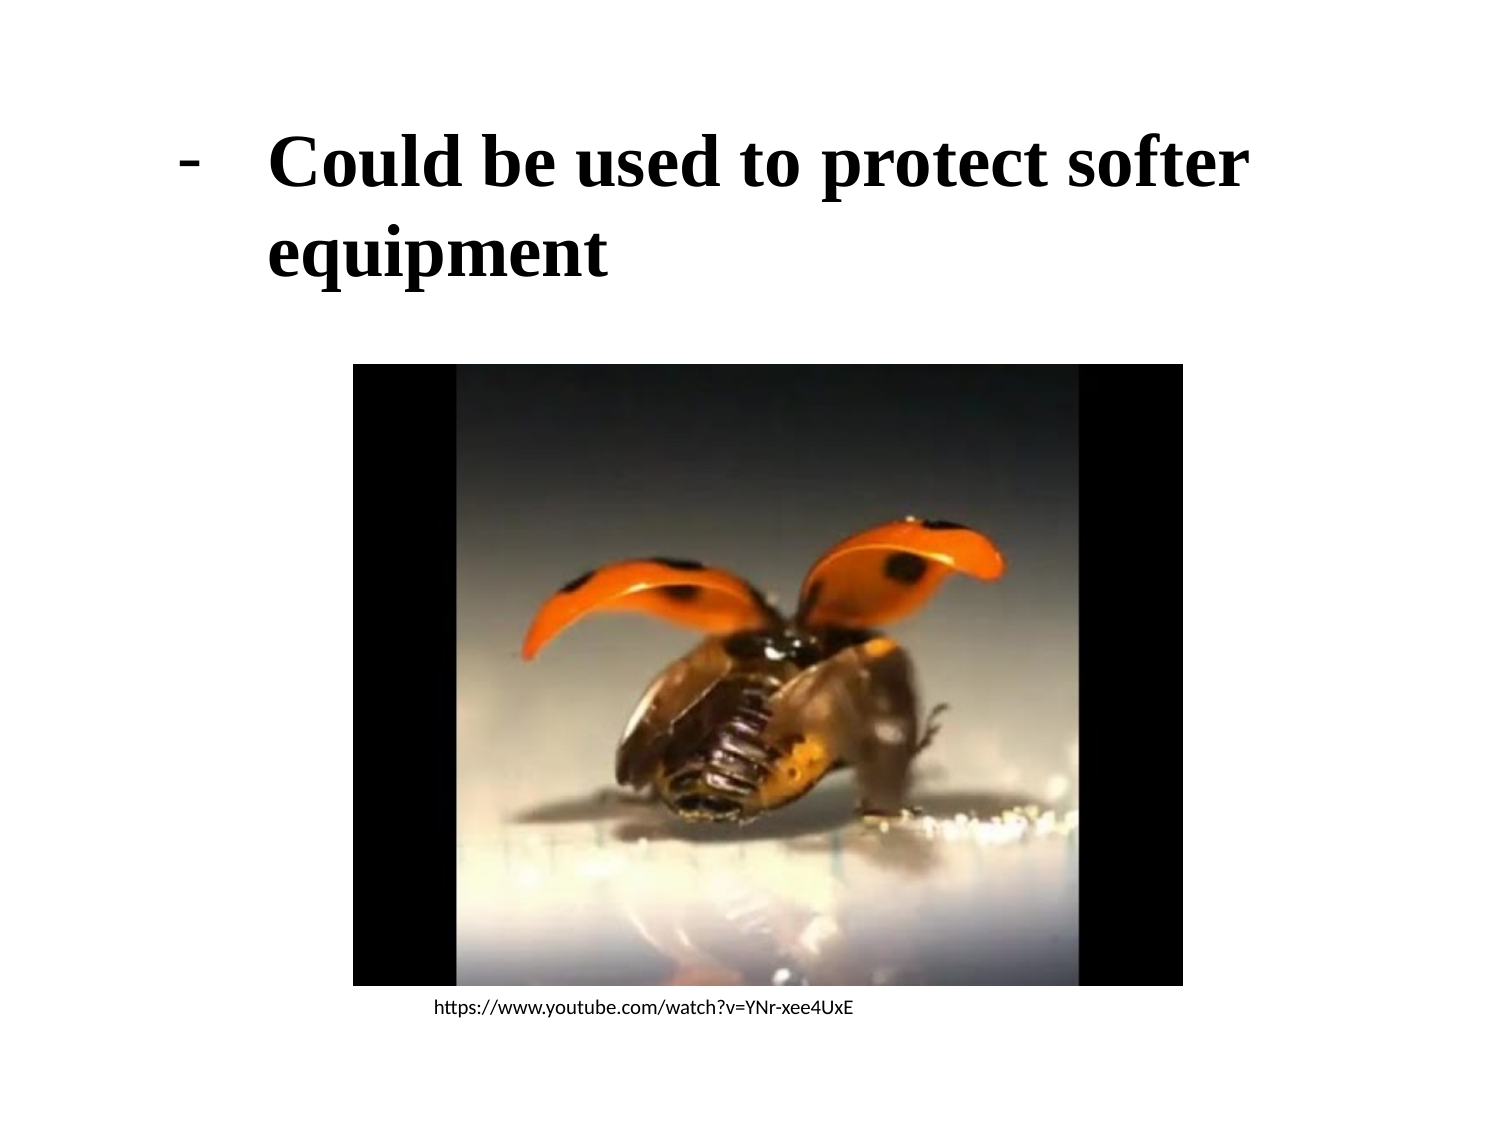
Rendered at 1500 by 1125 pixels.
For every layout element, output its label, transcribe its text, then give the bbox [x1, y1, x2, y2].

picture [353, 364, 1183, 987]
text_box https://www.youtube.com/watch?v=YNr-xee4UxE [418, 985, 1203, 1065]
text_box Could be used to protect softer equipment [158, 103, 1464, 321]
